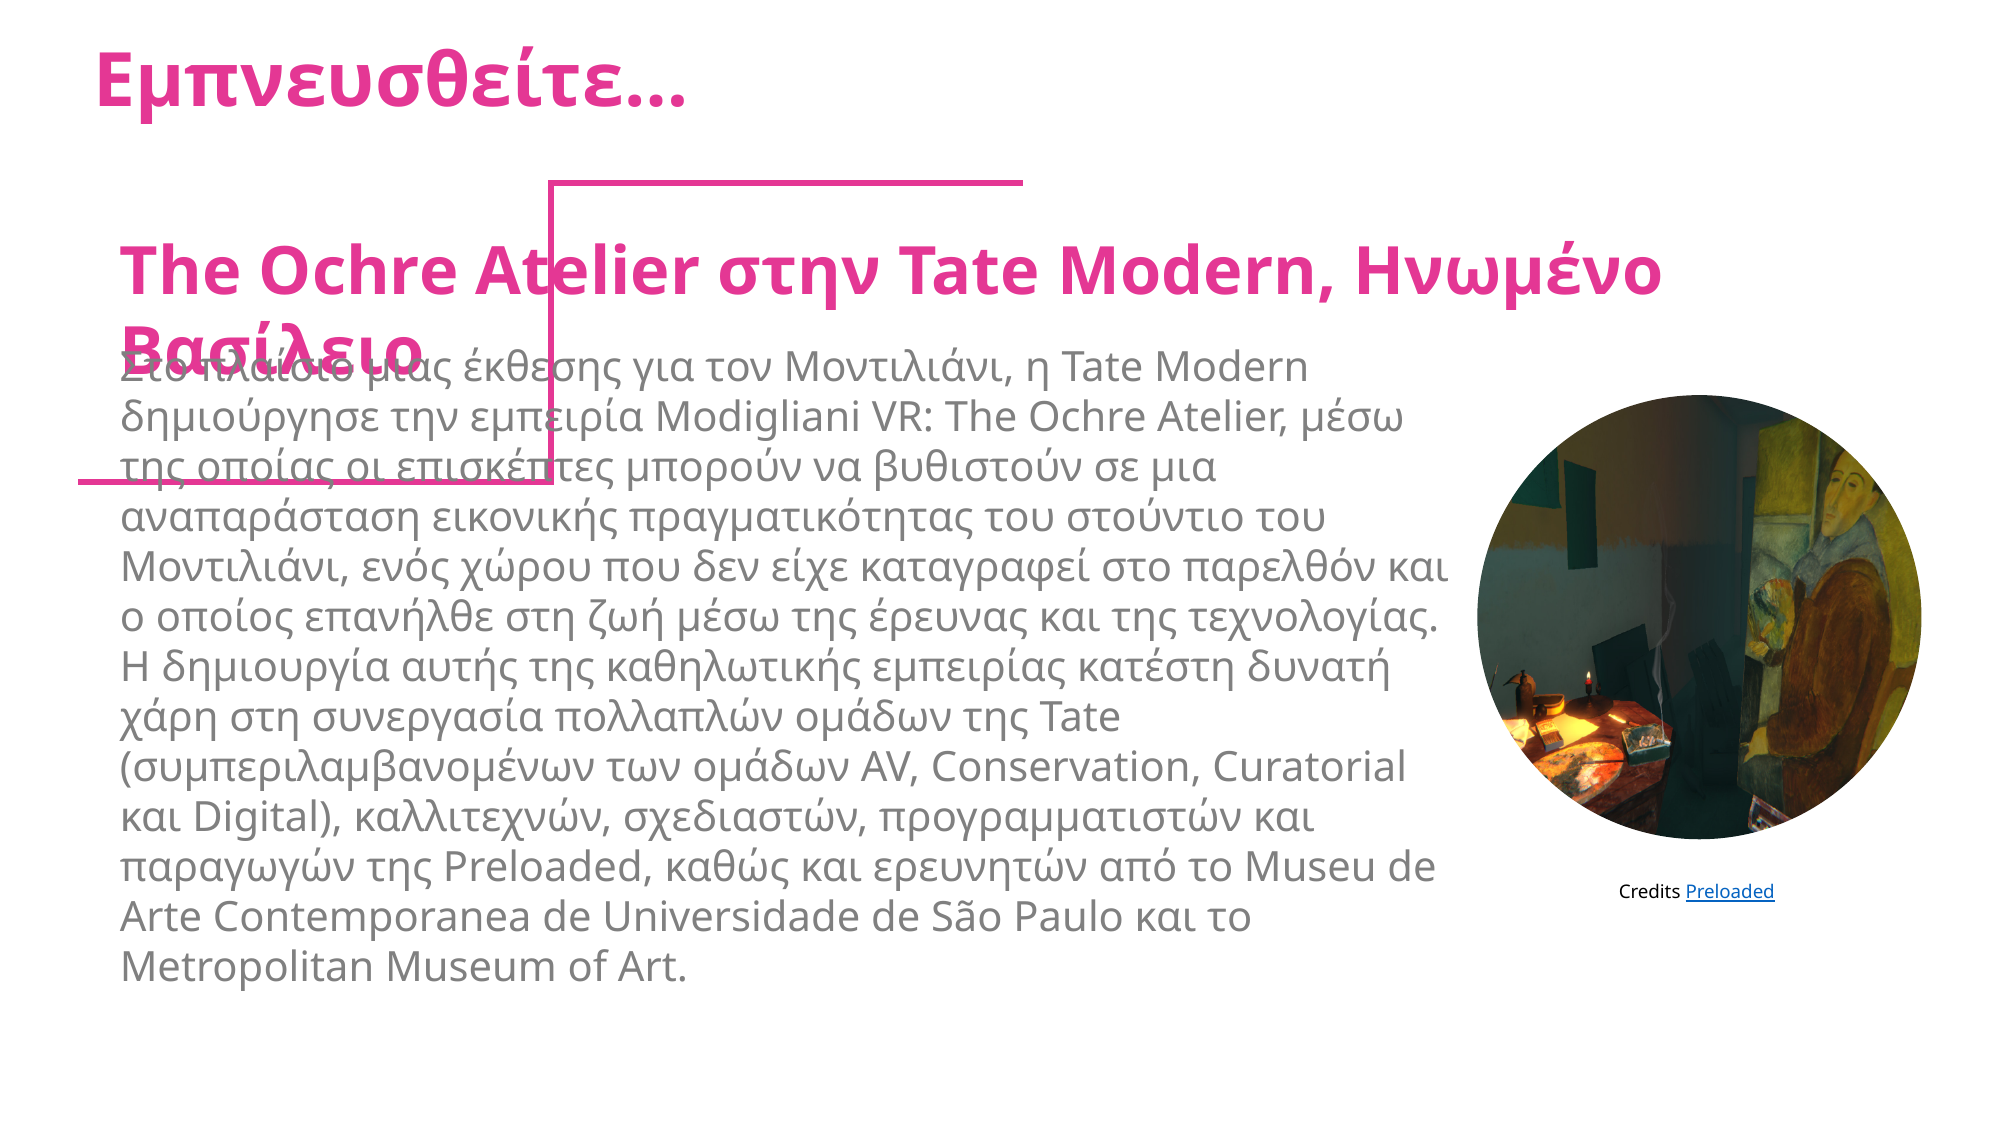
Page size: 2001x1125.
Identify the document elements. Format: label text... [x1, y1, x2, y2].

text_box Credits Preloaded [1602, 867, 1796, 919]
picture [1477, 395, 1922, 840]
text_box Στο πλαίσιο μιας έκθεσης για τον Μοντιλιάνι, η Tate Modern δημιούργησε την εμπειρία Modigliani VR: The Ochre Atelier, μέσω της οποίας οι επισκέπτες μπορούν να βυθιστούν σε μια αναπαράσταση εικονικής πραγματικότητας του στούντιο του Μοντιλιάνι, ενός χώρου που δεν είχε καταγραφεί στο παρελθόν και ο οποίος επανήλθε στη ζωή μέσω της έρευνας και της τεχνολογίας. Η δημιουργία αυτής της καθηλωτικής εμπειρίας κατέστη δυνατή χάρη στη συνεργασία πολλαπλών ομάδων της Tate (συμπεριλαμβανομένων των ομάδων AV, Conservation, Curatorial και Digital), καλλιτεχνών, σχεδιαστών, προγραμματιστών και παραγωγών της Preloaded, καθώς και ερευνητών από το Museu de Arte Contemporanea de Universidade de São Paulo και το Metropolitan Museum of Art. [104, 332, 1478, 727]
list Εμπνευσθείτε… [78, 34, 722, 151]
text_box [78, 183, 1024, 482]
text_box The Ochre Atelier στην Tate Modern, Ηνωμένο Βασίλειο [1024, 219, 2000, 335]
